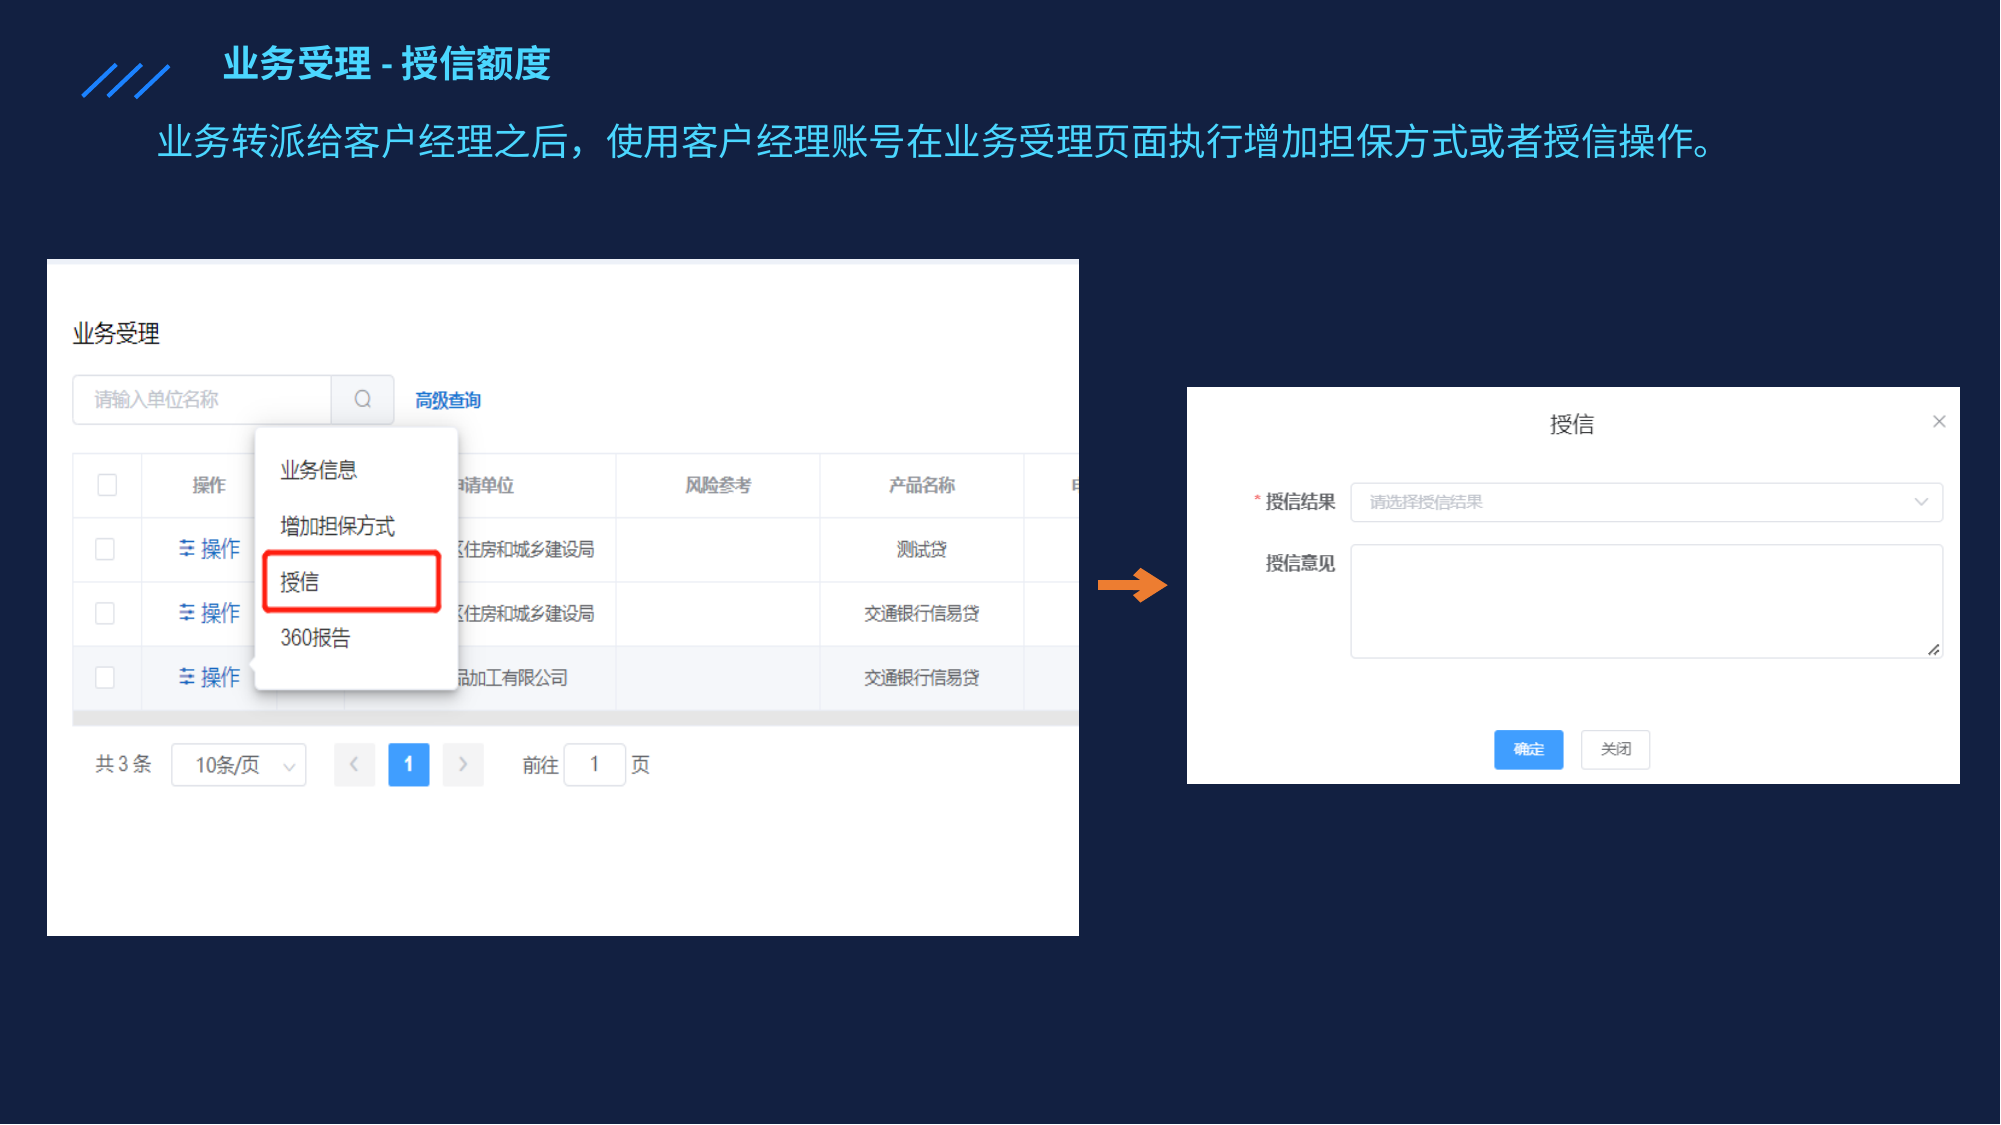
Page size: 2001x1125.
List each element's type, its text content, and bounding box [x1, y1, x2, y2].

text_box 业务转派给客户经理之后，使用客户经理账号在业务受理页面执行增加担保方式或者授信操作。 [141, 110, 1912, 171]
picture [0, 0, 2001, 1125]
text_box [62, 33, 767, 94]
